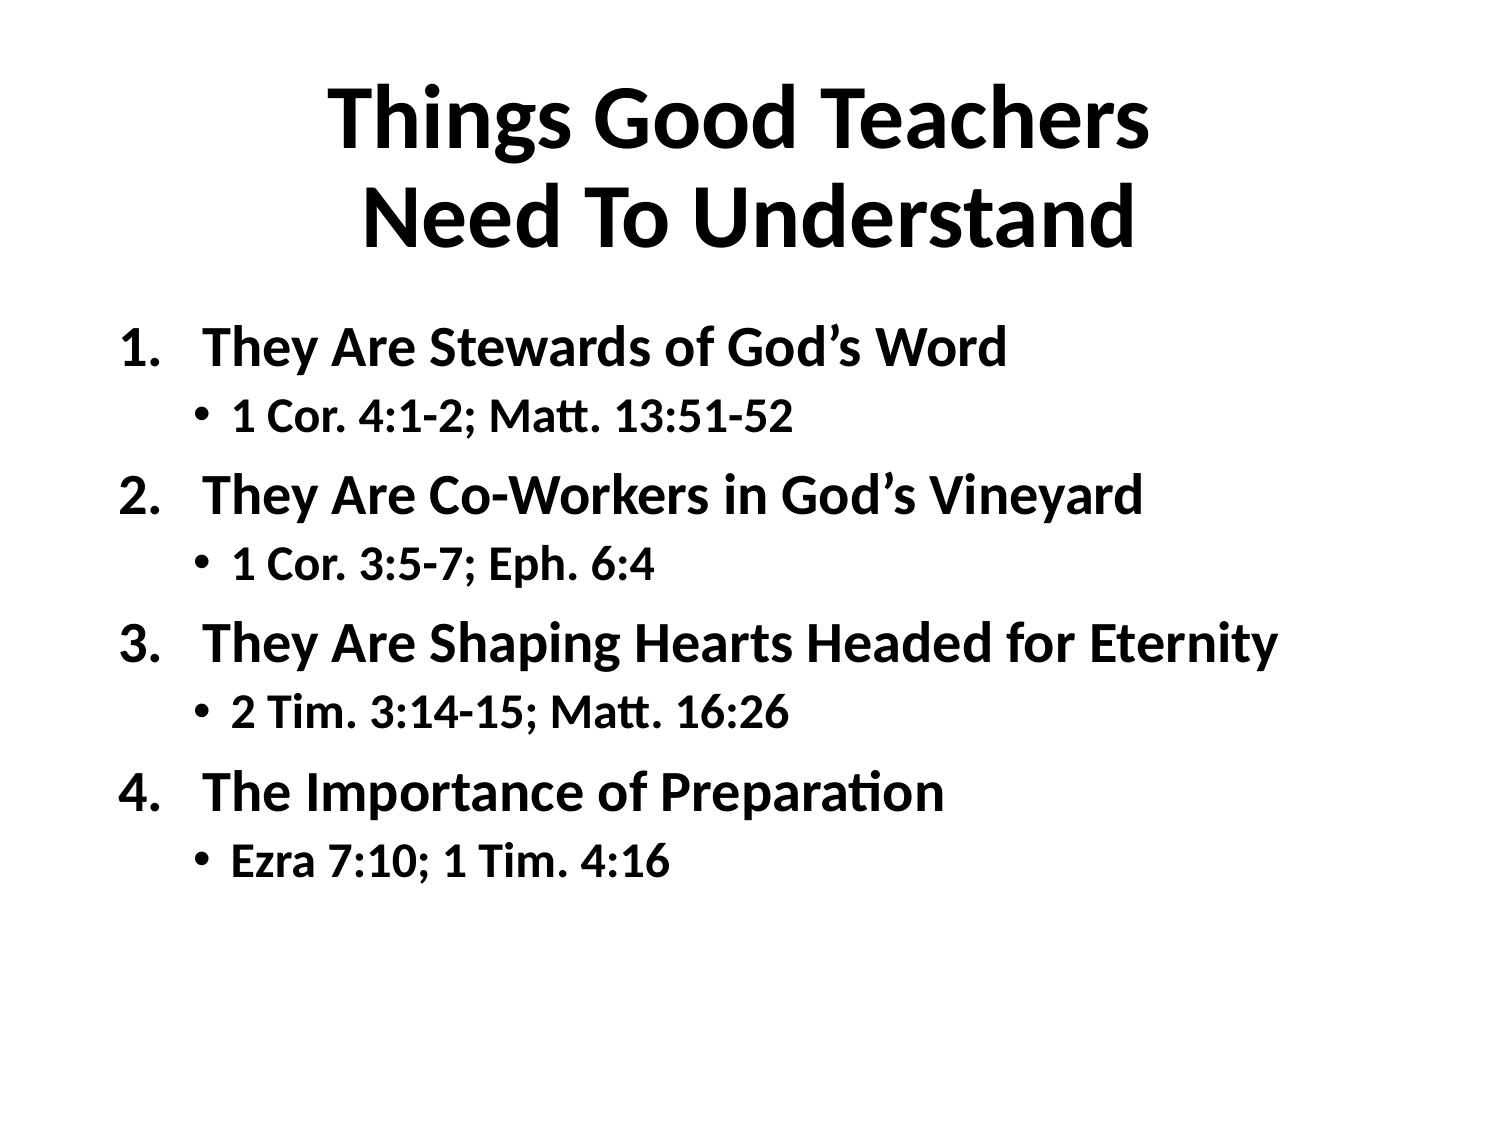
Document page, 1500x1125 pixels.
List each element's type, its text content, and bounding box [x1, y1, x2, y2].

list They Are Stewards of God’s Word 1 Cor. 4:1-2; Matt. 13:51-52 They Are Co-Workers in God’s Vineyard 1 Cor. 3:5-7; Eph. 6:4 They Are Shaping Hearts Headed for Eternity 2 Tim. 3:14-15; Matt. 16:26 The Importance of Preparation Ezra 7:10; 1 Tim. 4:16 [103, 308, 1397, 1066]
title Things Good Teachers Need To Understand [103, 59, 1397, 278]
